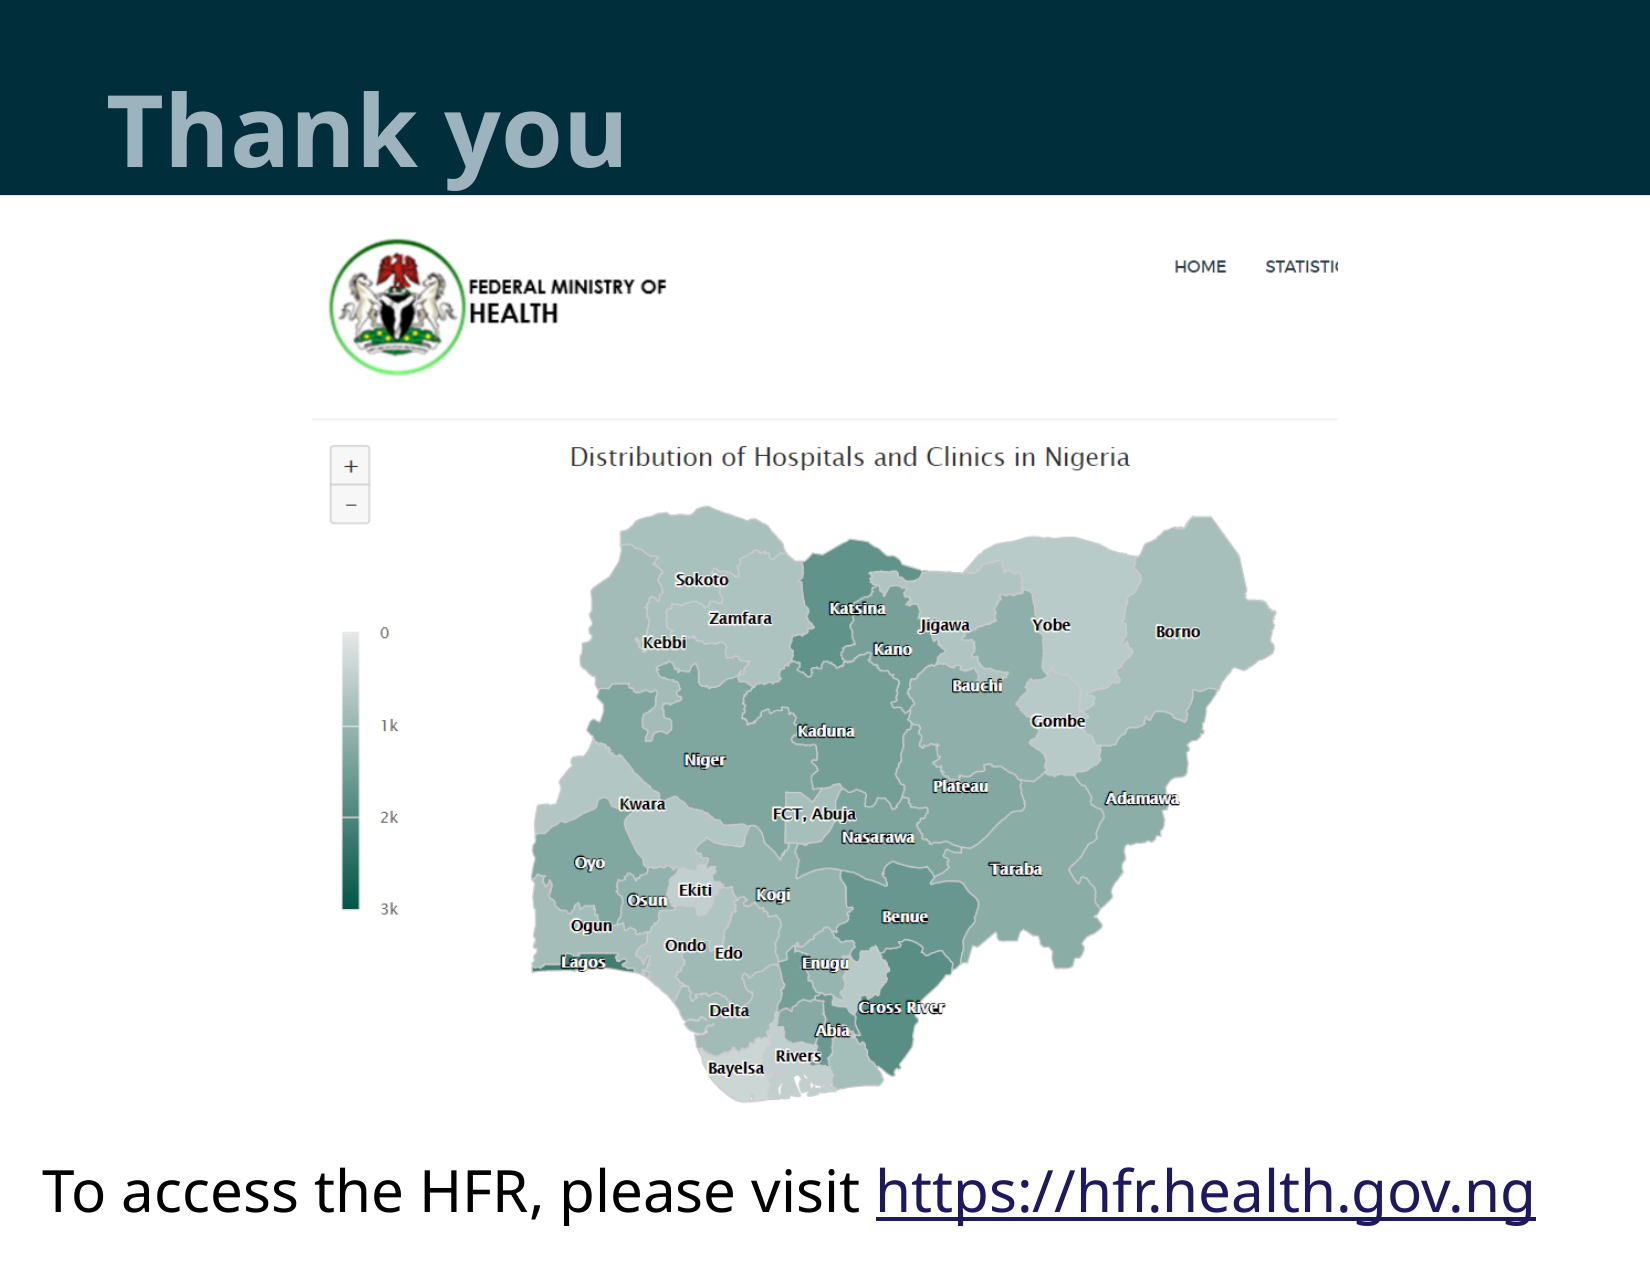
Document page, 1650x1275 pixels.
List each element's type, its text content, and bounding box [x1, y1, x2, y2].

list To access the HFR, please visit https://hfr.health.gov.ng [28, 1146, 1650, 1275]
picture [312, 224, 1338, 1141]
title Thank you [92, 60, 1524, 248]
